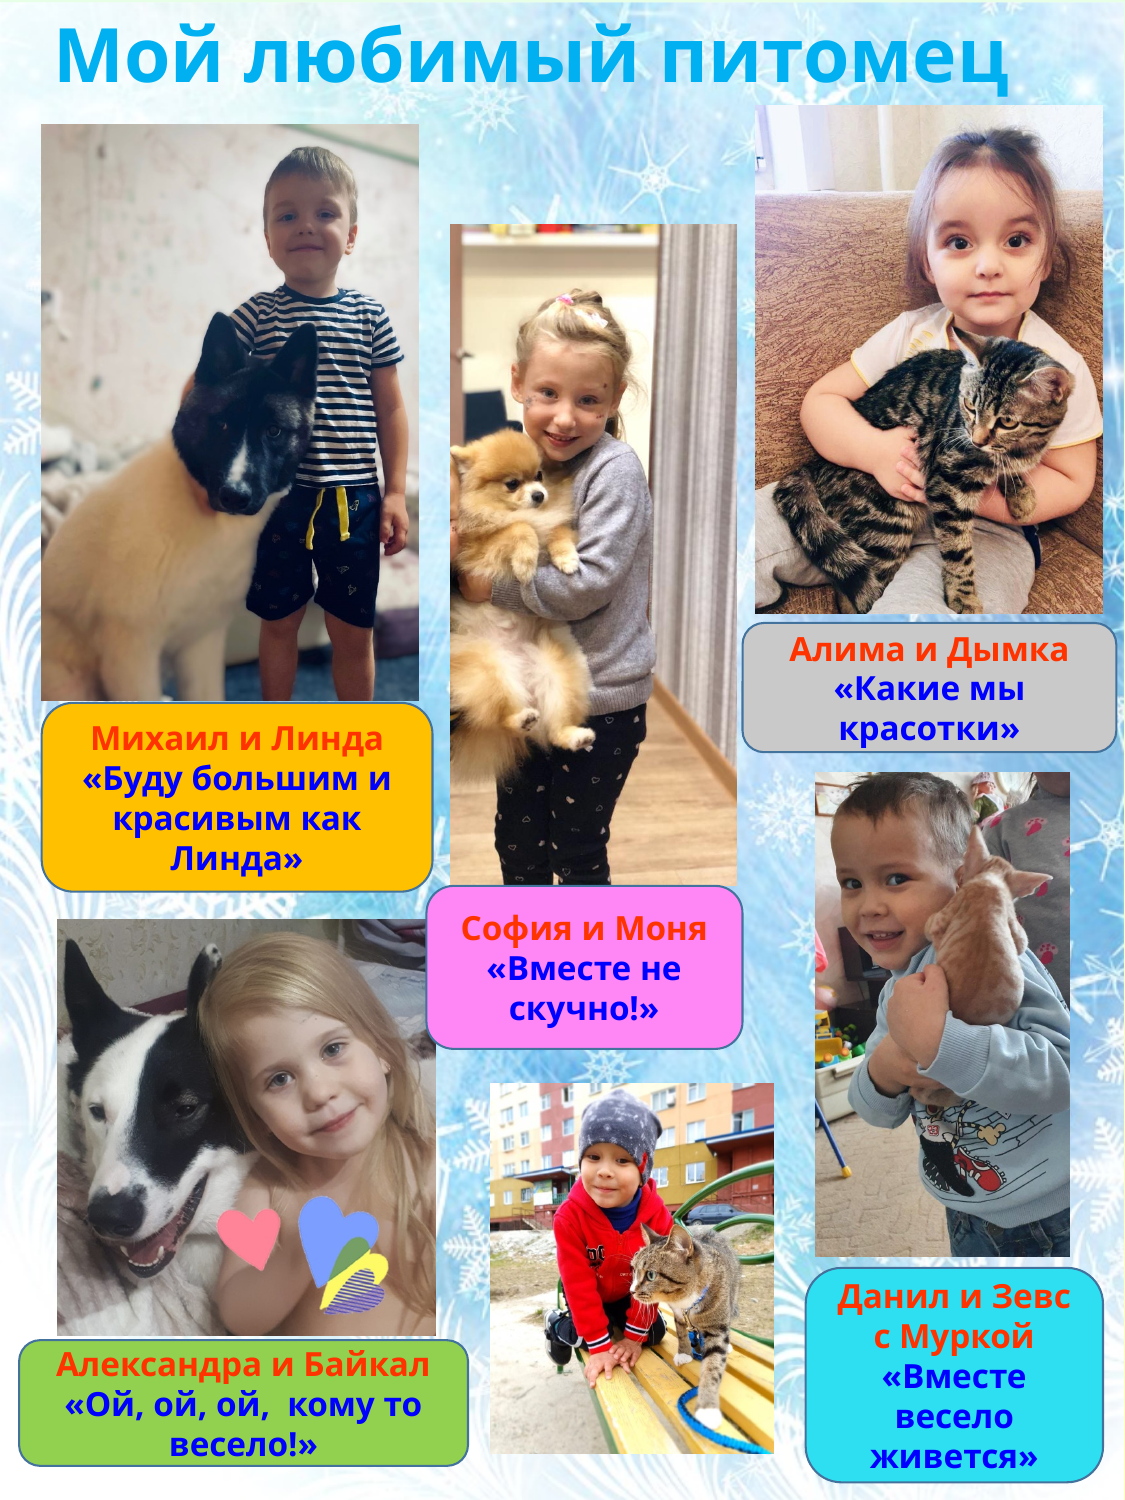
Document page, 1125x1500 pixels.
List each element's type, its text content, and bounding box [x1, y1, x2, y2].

text_box Александра и Байкал «Ой, ой, ой, кому то весело!» [18, 1339, 470, 1467]
text_box Мой любимый питомец [0, 0, 1063, 105]
text_box Данил и Зевс с Муркой «Вместе весело живется» [804, 1315, 1105, 1484]
picture [0, 3, 1125, 1500]
